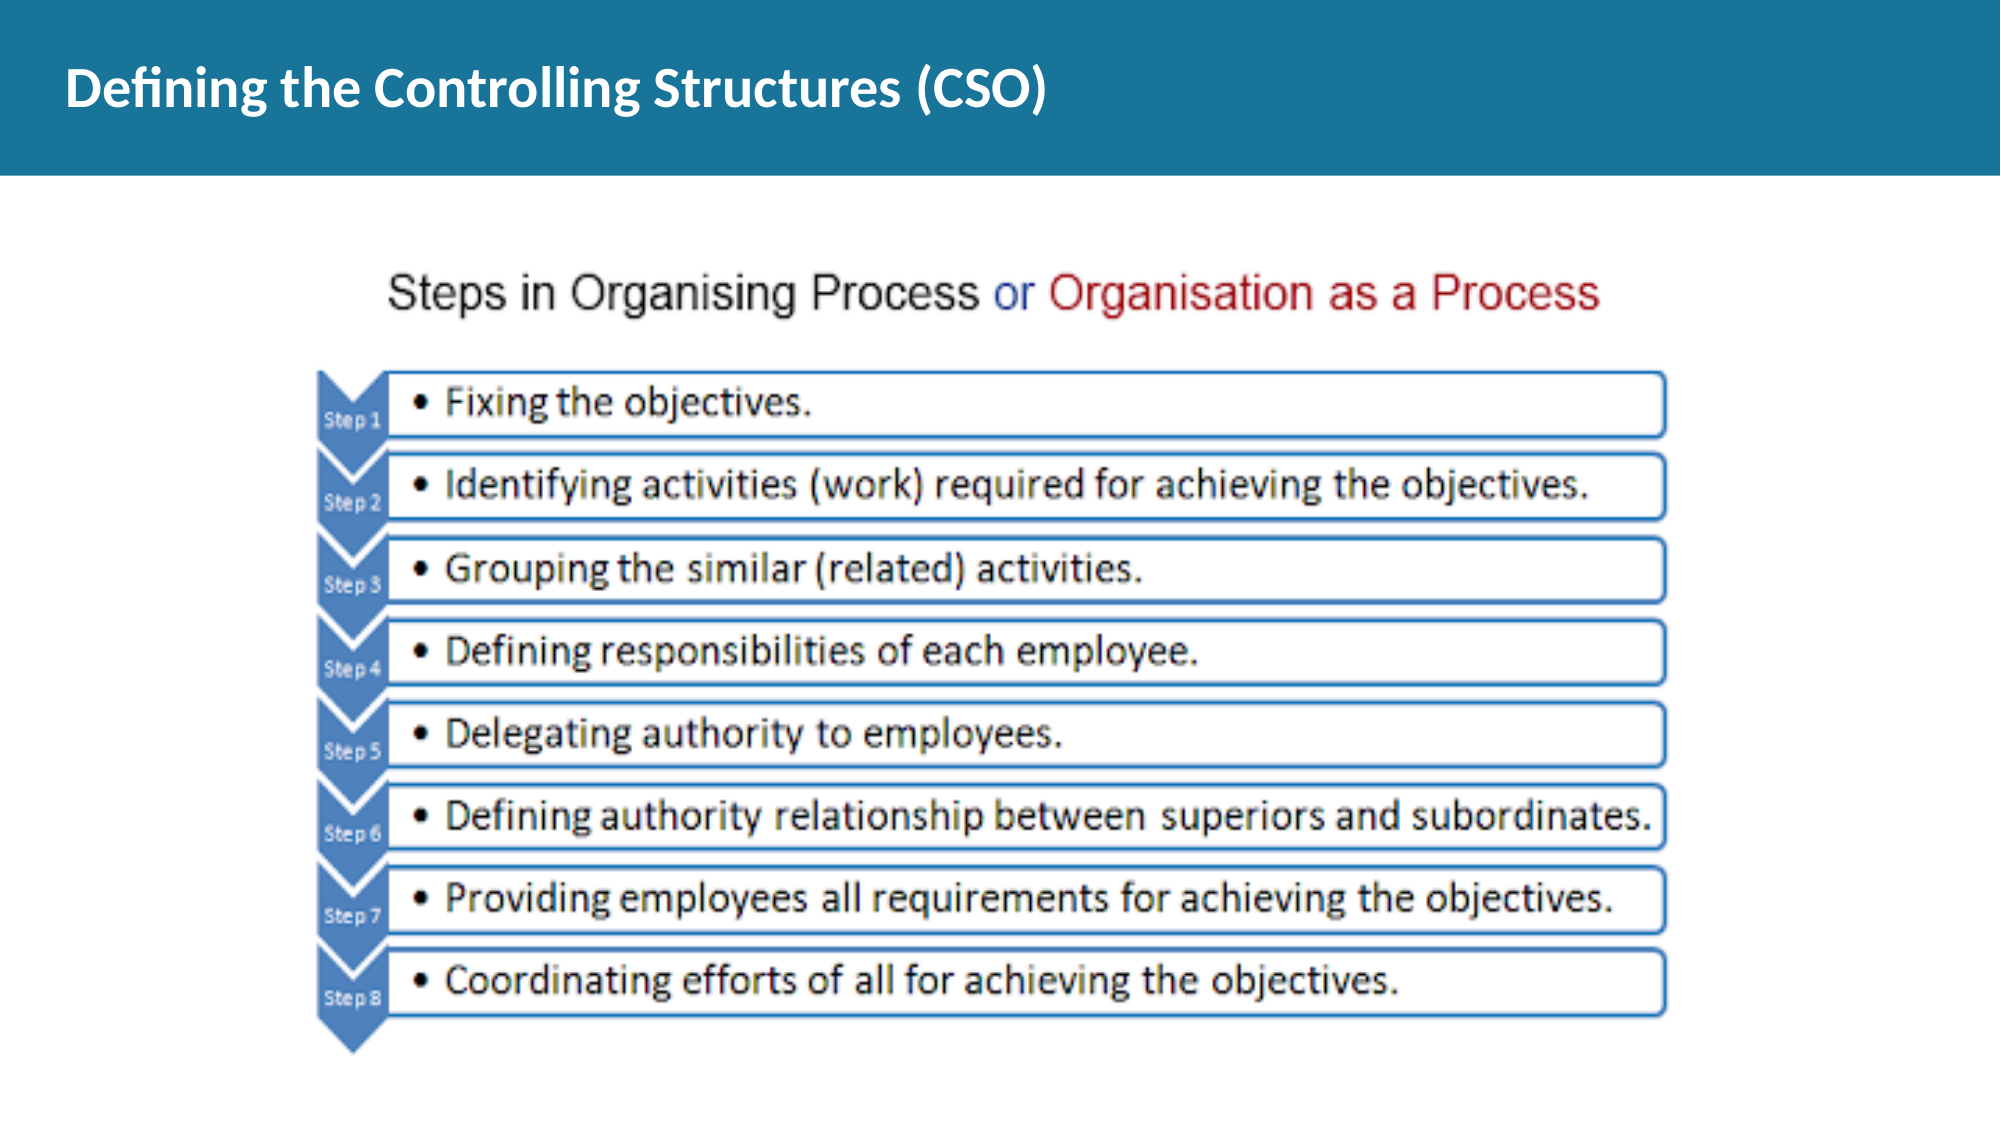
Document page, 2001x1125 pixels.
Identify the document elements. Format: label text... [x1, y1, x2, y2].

title Defining the Controlling Structures (CSO) [65, 28, 1935, 140]
picture [273, 214, 1698, 1086]
